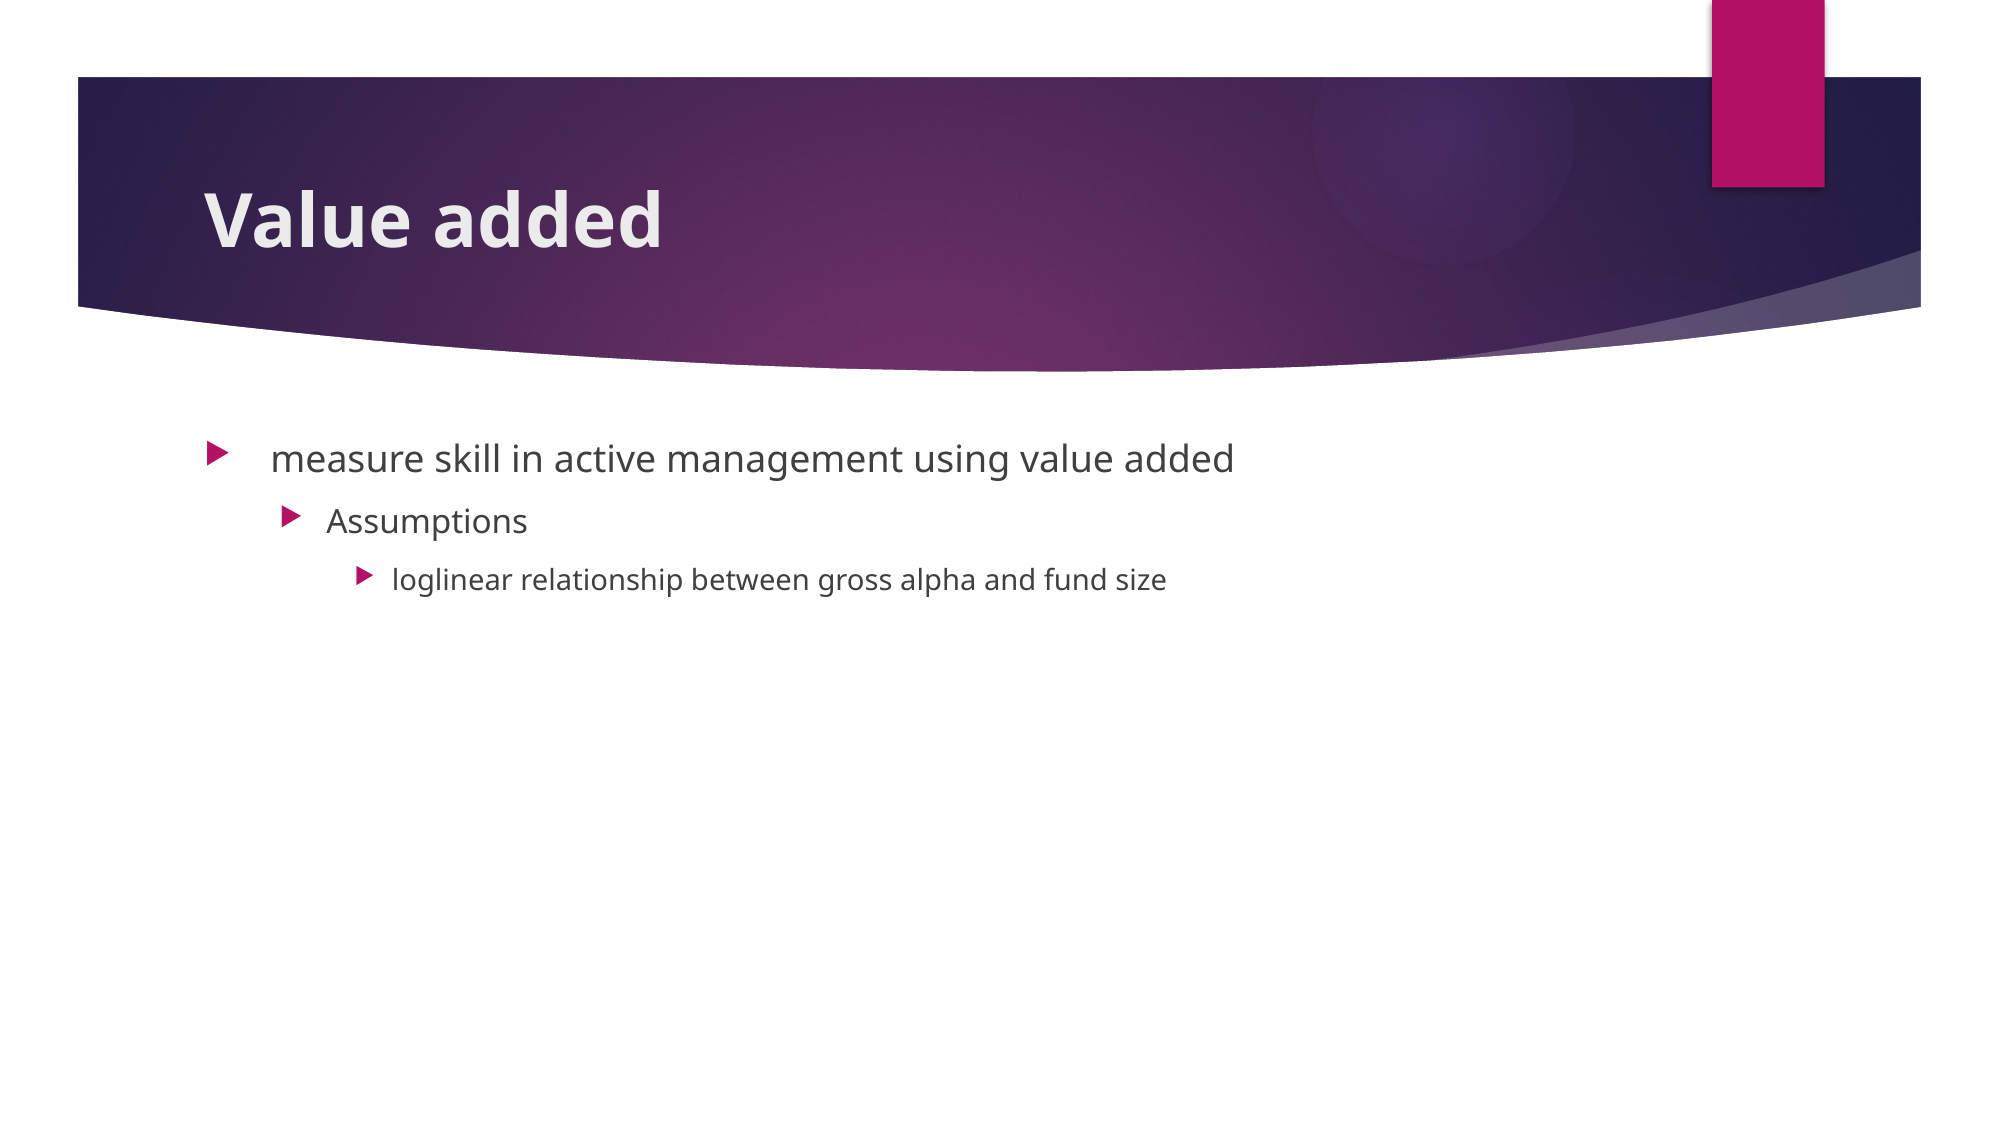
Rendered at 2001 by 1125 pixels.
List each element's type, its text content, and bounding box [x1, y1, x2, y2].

title Value added [189, 159, 1627, 276]
list measure skill in active management using value added Assumptions loglinear relationship between gross alpha and fund size [189, 427, 1638, 988]
